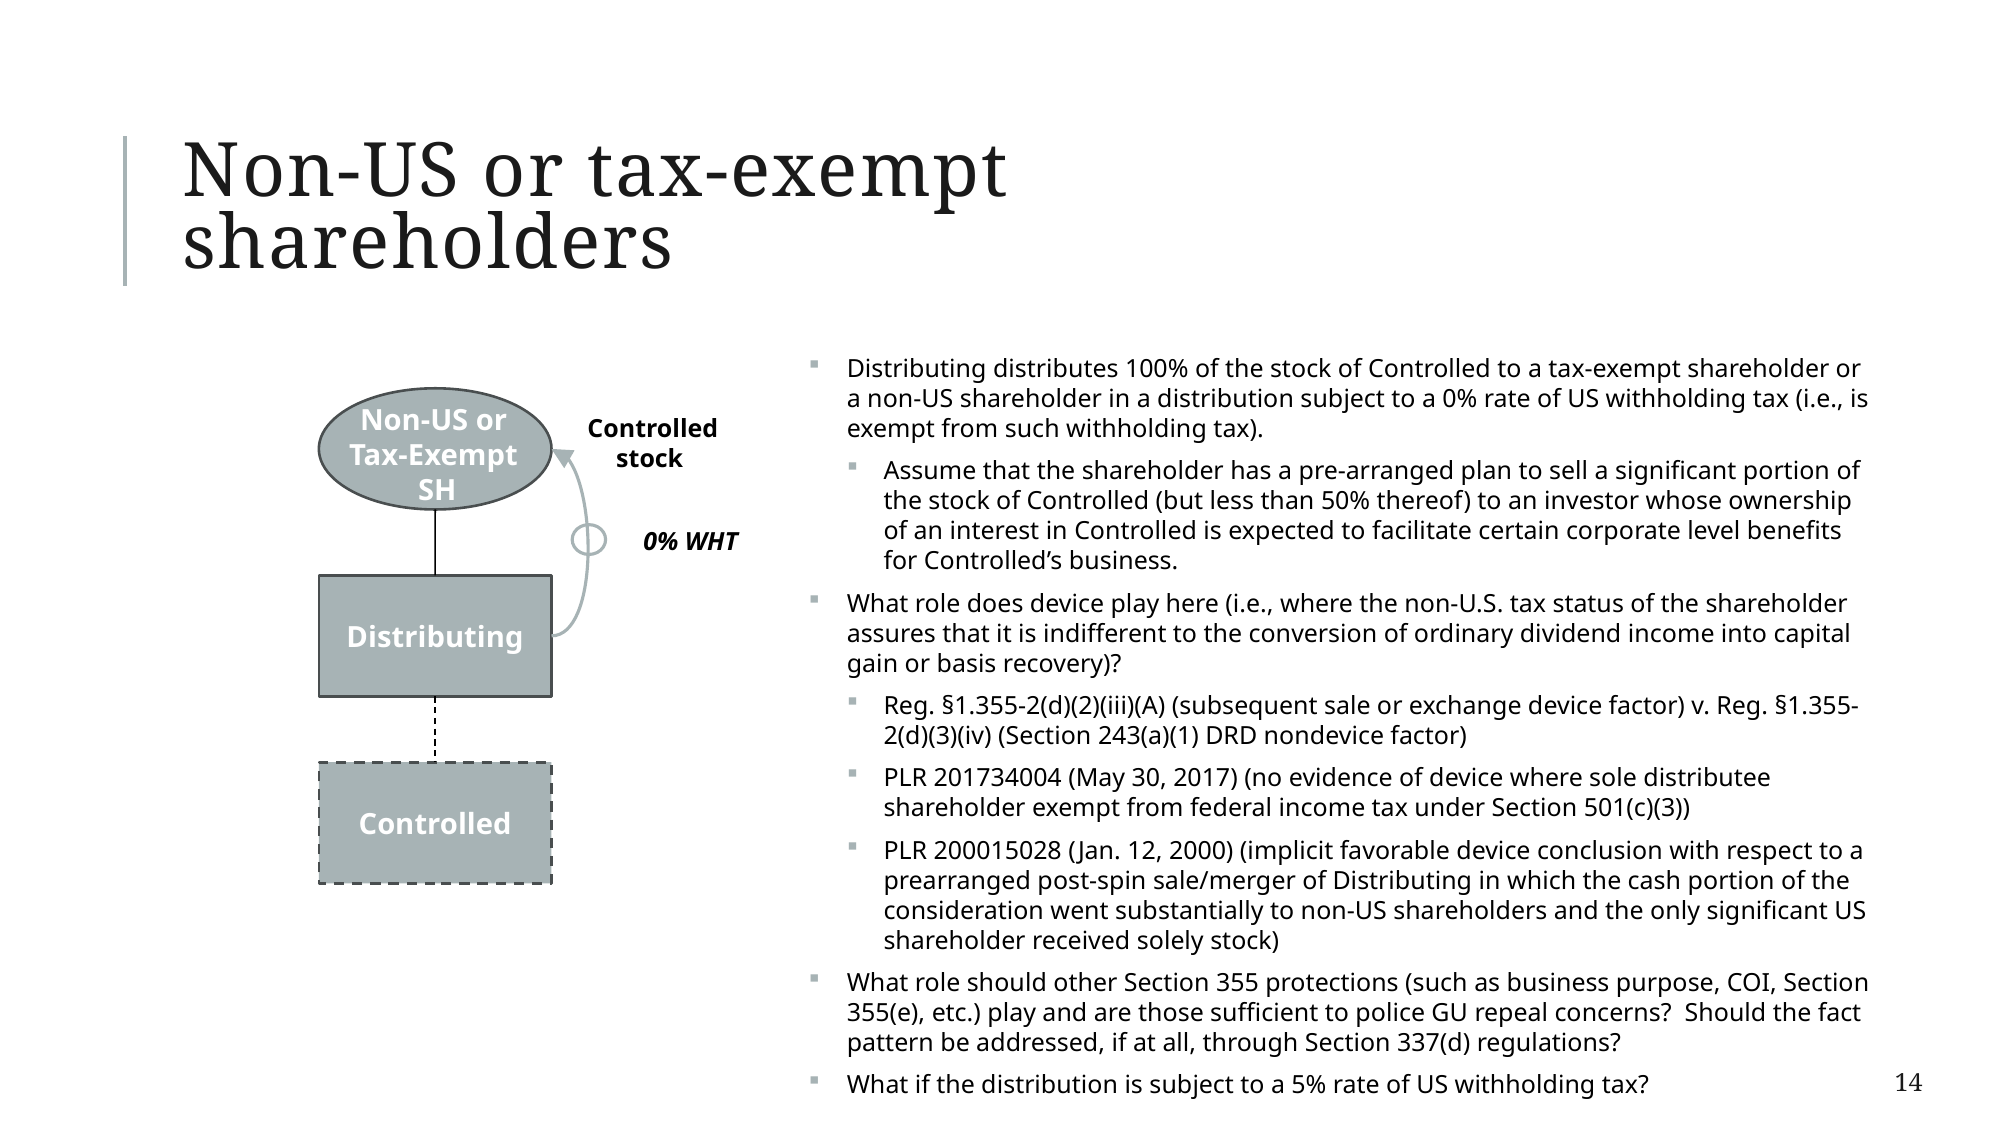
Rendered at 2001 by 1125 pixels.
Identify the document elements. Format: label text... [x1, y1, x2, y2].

text_box Controlled [318, 761, 553, 885]
text_box Distributing [318, 574, 553, 698]
text_box Non-US or Tax-Exempt SH [266, 393, 601, 514]
slide_number 14 [1777, 1061, 1938, 1107]
text_box [384, 386, 486, 393]
text_box Non-US or tax-exempt shareholders [167, 135, 1504, 286]
text_box 0% WHT [568, 518, 801, 564]
text_box Distributing distributes 100% of the stock of Controlled to a tax-exempt shareholder or a non-US shareholder in a distribution subject to a 0% rate of US withholding tax (i.e., is exempt from such withholding tax). Assume that the shareholder has a pre-arranged plan to sell a significant portion of the stock of Controlled (but less than 50% thereof) to an investor whose ownership of an interest in Controlled is expected to facilitate certain corporate level benefits for Controlled’s business. What role does device play here (i.e., where the non-U.S. tax status of the shareholder assures that it is indifferent to the conversion of ordinary dividend income into capital gain or basis recovery)? Reg. §1.355-2(d)(2)(iii)(A) (subsequent sale or exchange device factor) v. Reg. §1.355-2(d)(3)(iv) (Section 243(a)(1) DRD nondevice factor) PLR 201734004 (May 30, 2017) (no evidence of device where sole distributee shareholder exempt from federal income tax under Section 501(c)(3)) PLR 200015028 (Jan. 12, 2000) (implicit favorable device conclusion with respect to a prearranged post-spin sale/merger of Distributing in which the cash portion of the consideration went substantially to non-US shareholders and the only significant US shareholder received solely stock) What role should other Section 355 protections (such as business purpose, COI, Section 355(e), etc.) play and are those sufficient to police GU repeal concerns? Should the fact pattern be addressed, if at all, through Section 337(d) regulations? What if the distribution is subject to a 5% rate of US withholding tax? [801, 345, 1884, 1068]
text_box [570, 523, 607, 556]
text_box Controlled stock [601, 405, 738, 480]
